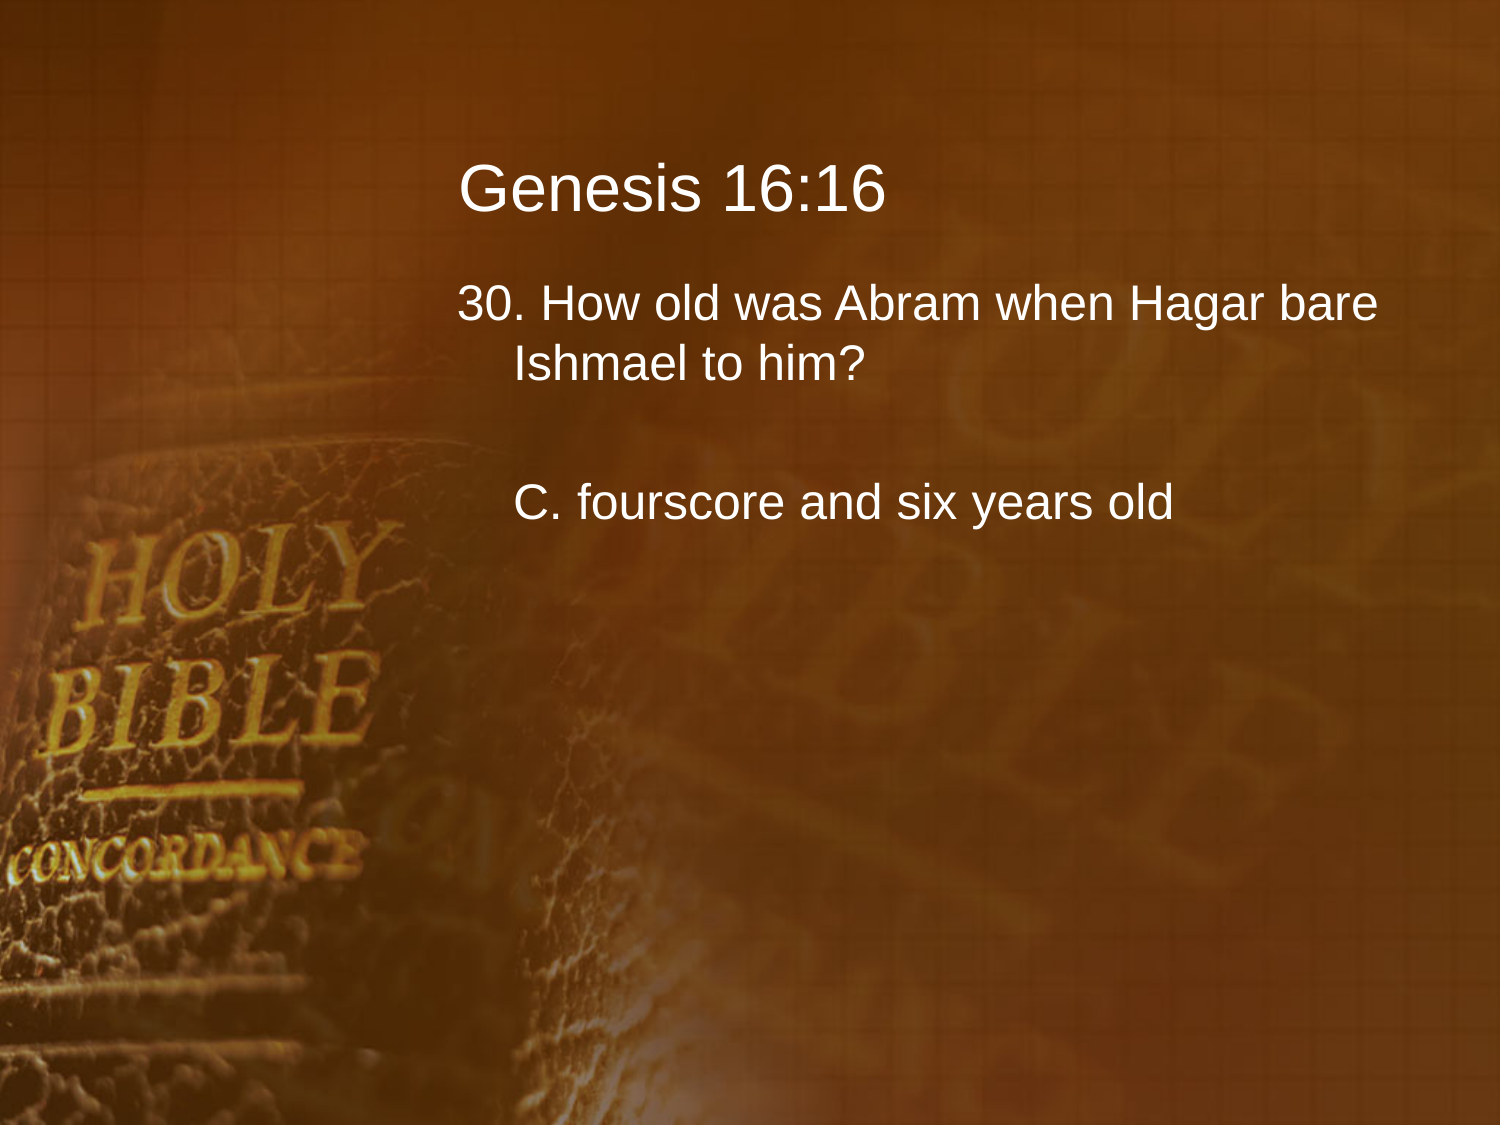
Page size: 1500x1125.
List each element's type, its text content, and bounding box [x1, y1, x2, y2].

list 30. How old was Abram when Hagar bare Ishmael to him? C. fourscore and six years old [441, 262, 1480, 1006]
picture [0, 0, 1500, 1125]
title Genesis 16:16 [443, 44, 1480, 233]
